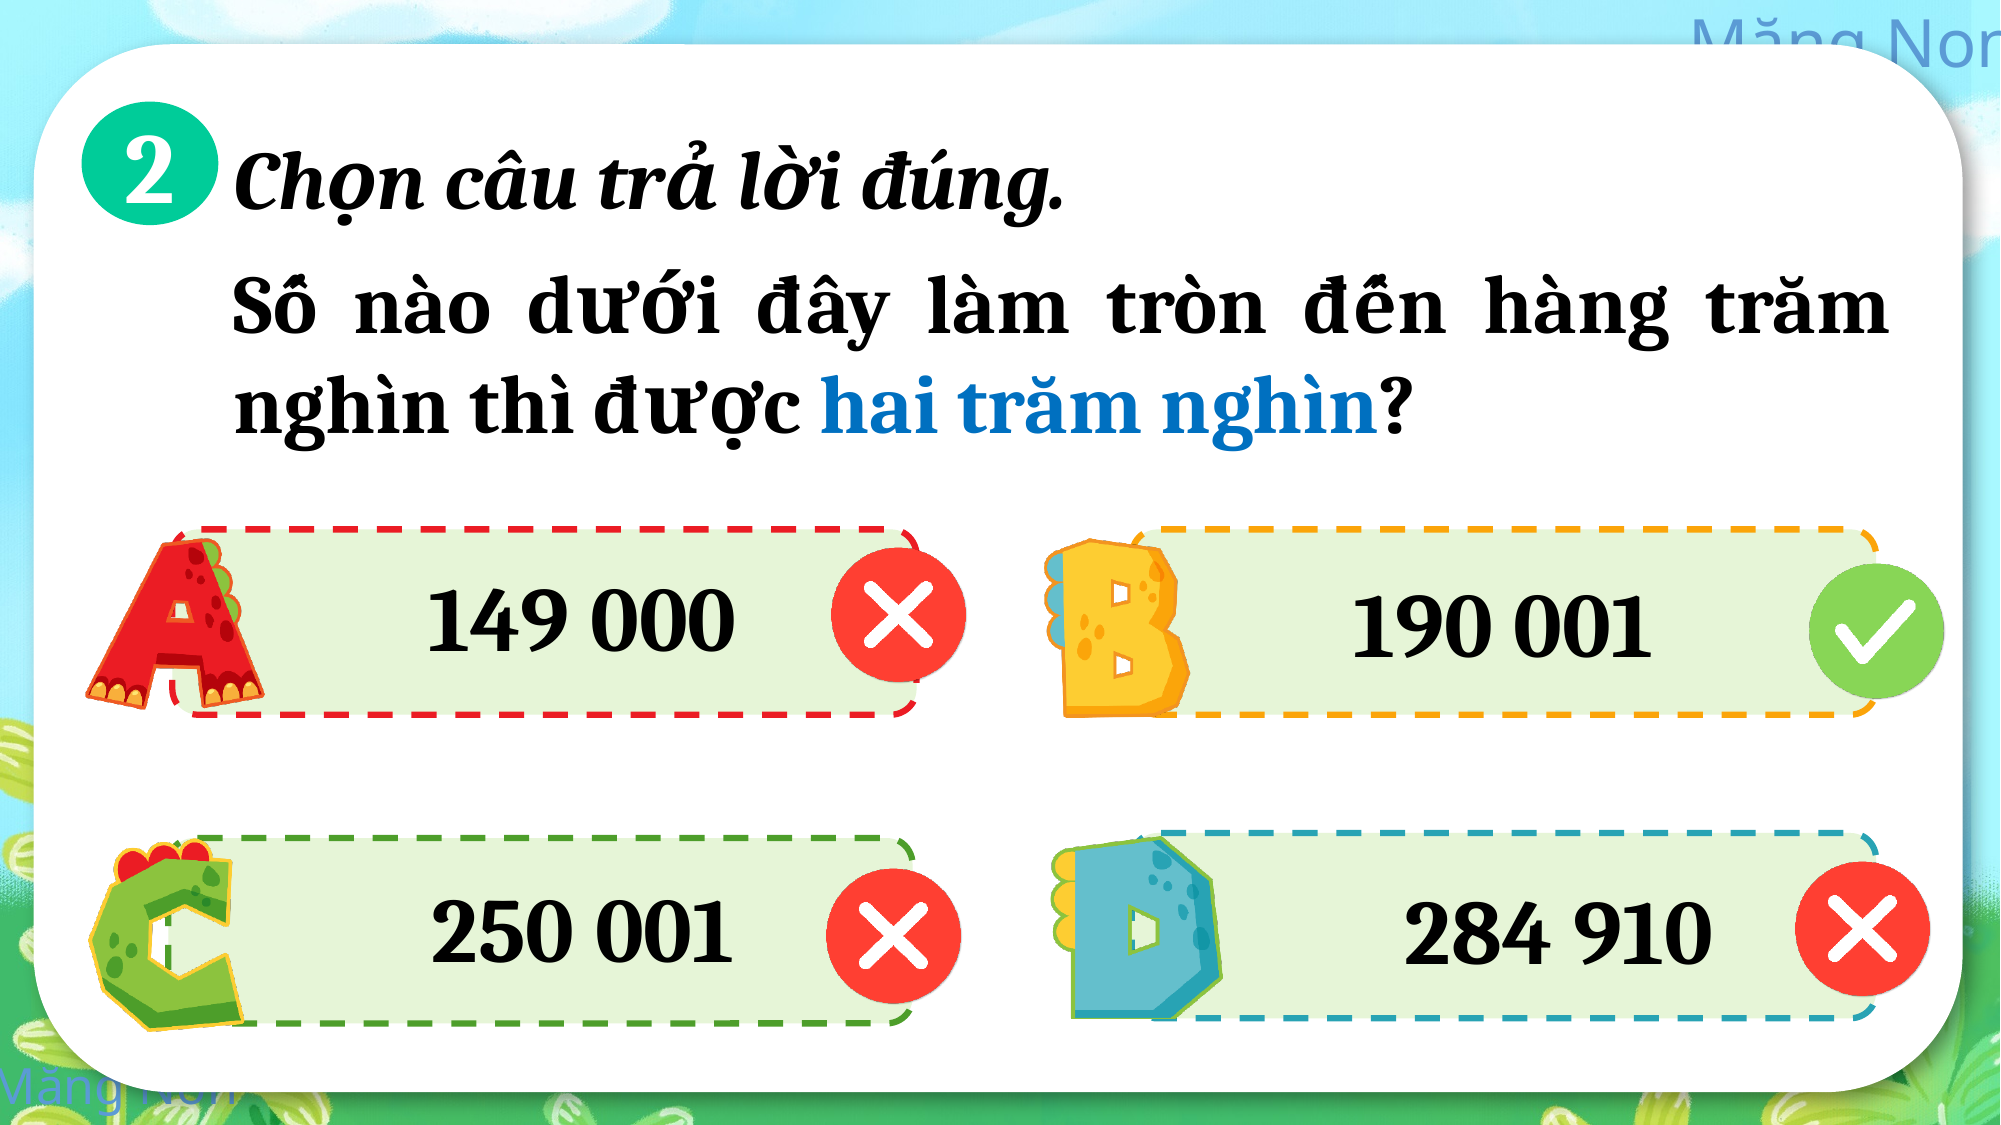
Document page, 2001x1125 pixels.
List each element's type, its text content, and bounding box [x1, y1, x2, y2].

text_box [172, 529, 917, 715]
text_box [1234, 832, 1877, 1019]
text_box Số nào dưới đây làm tròn đến hàng trăm nghìn thì được hai trăm nghìn? [218, 242, 1906, 458]
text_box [245, 838, 913, 1024]
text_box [1131, 529, 1877, 715]
picture [0, 0, 2001, 1125]
text_box 2 [80, 100, 218, 227]
text_box Chọn câu trả lời đúng. [218, 119, 1961, 234]
